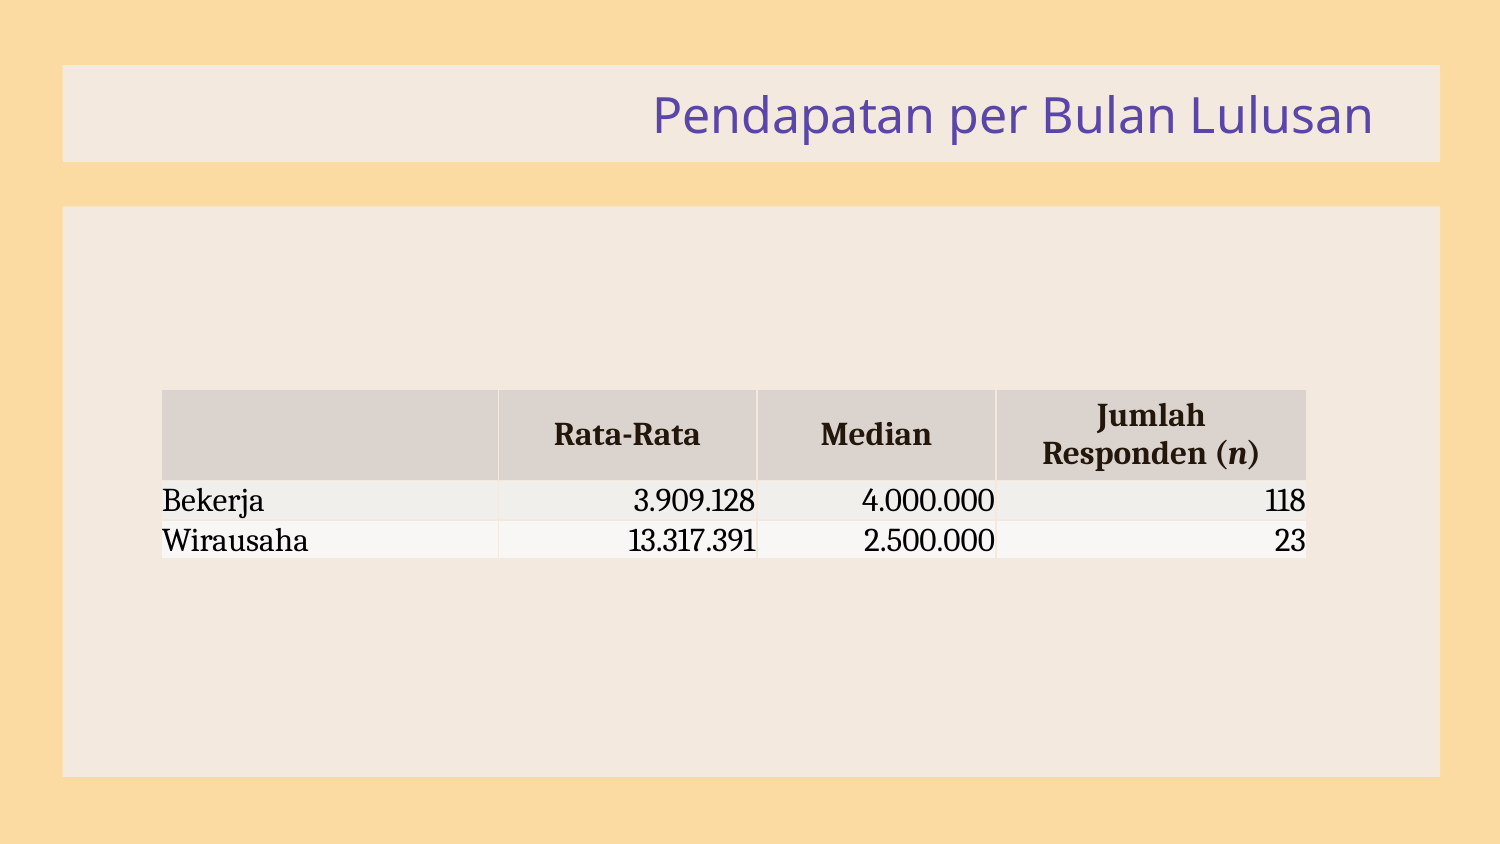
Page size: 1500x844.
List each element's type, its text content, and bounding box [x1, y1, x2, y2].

table_cell 2.500.000 [758, 521, 995, 558]
table_cell Wirausaha [162, 521, 498, 558]
table_cell Bekerja [162, 481, 498, 519]
table_cell 4.000.000 [758, 481, 995, 519]
table_cell 13.317.391 [499, 521, 756, 558]
table_cell 23 [997, 521, 1306, 558]
title Pendapatan per Bulan Lulusan [78, 65, 1390, 163]
table_header Jumlah Responden (n) [997, 390, 1306, 480]
table_header Median [758, 390, 995, 480]
table_cell 118 [997, 481, 1306, 519]
table_header Rata-Rata [499, 390, 756, 480]
table_header [162, 390, 498, 480]
table_cell 3.909.128 [499, 481, 756, 519]
